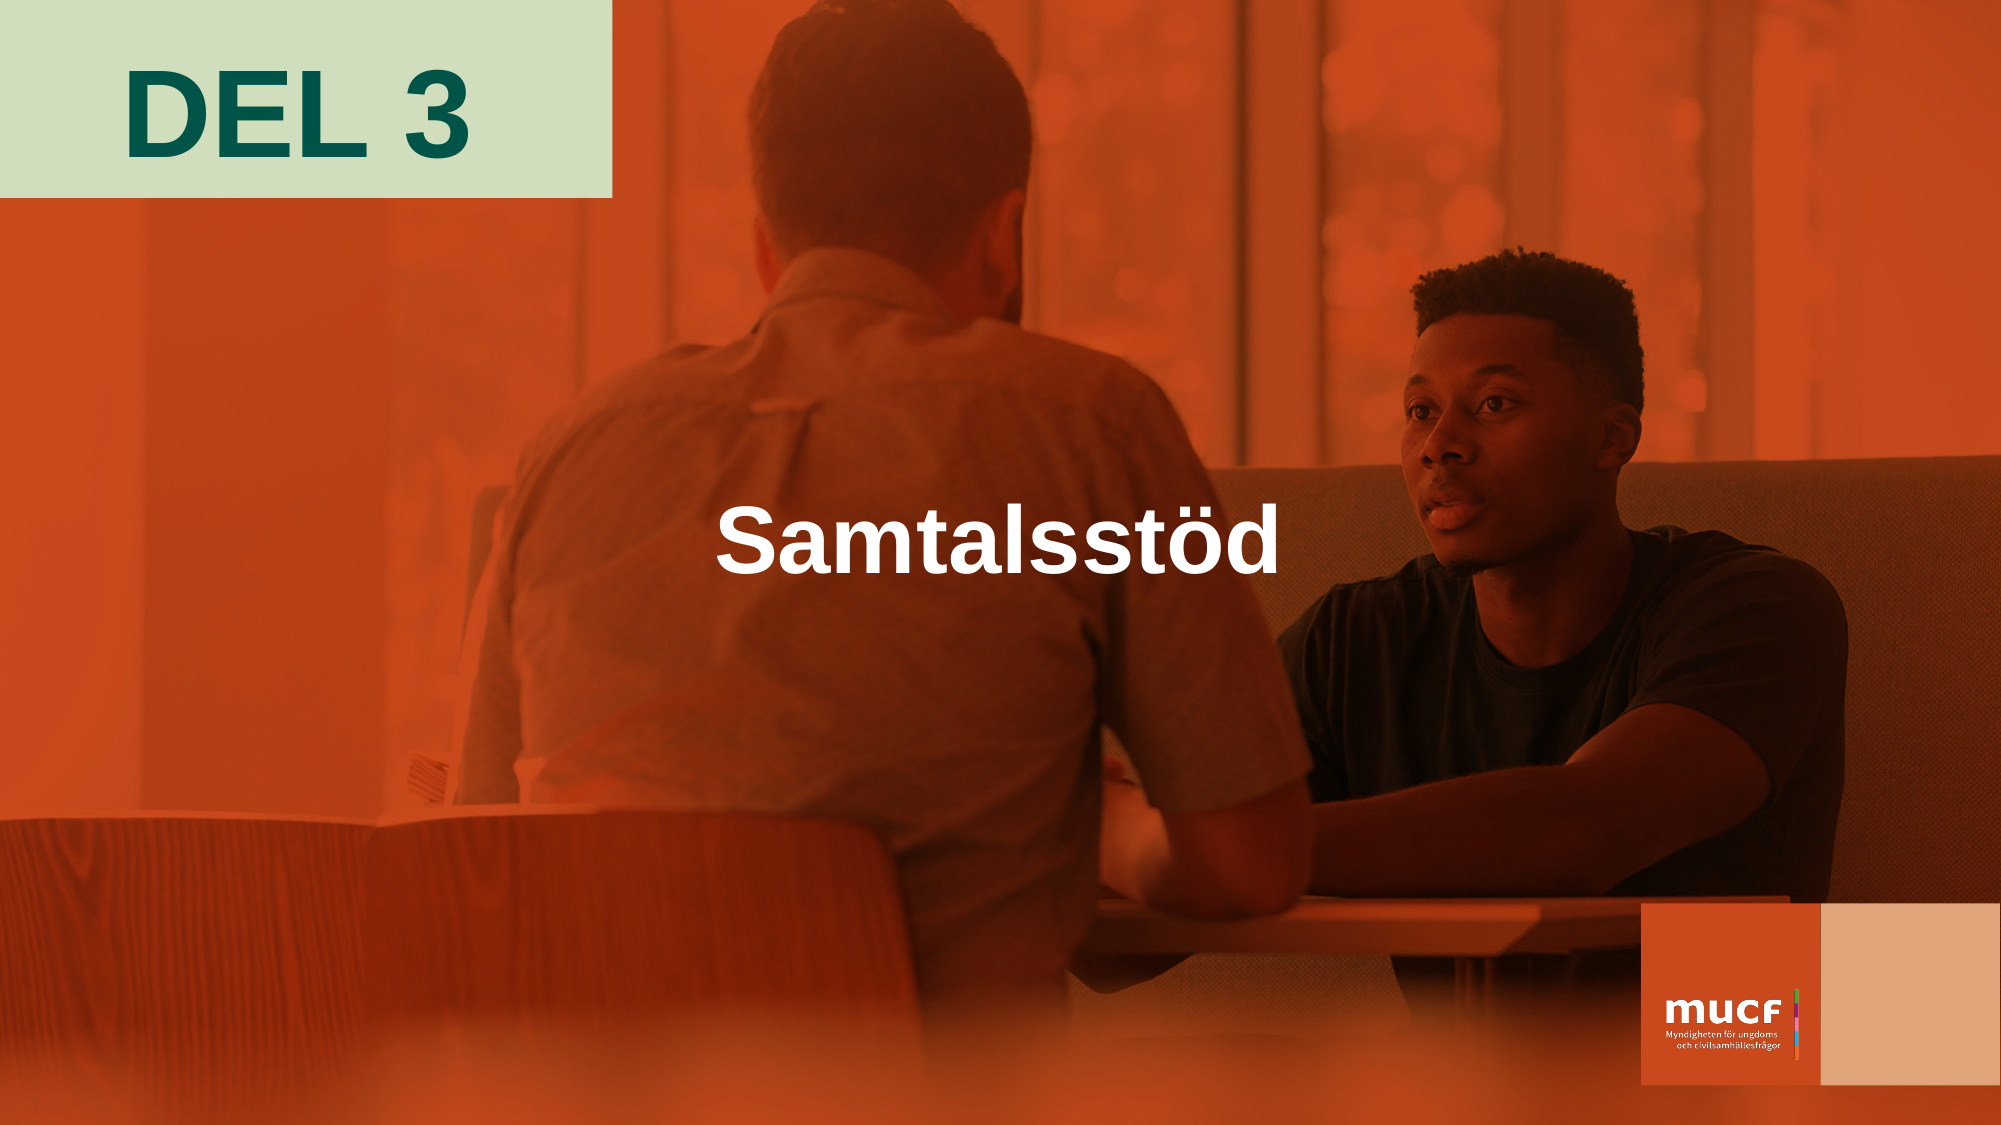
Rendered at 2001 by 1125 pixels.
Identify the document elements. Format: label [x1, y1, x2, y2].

text_box [1641, 903, 2000, 1086]
picture [0, 0, 2001, 1125]
